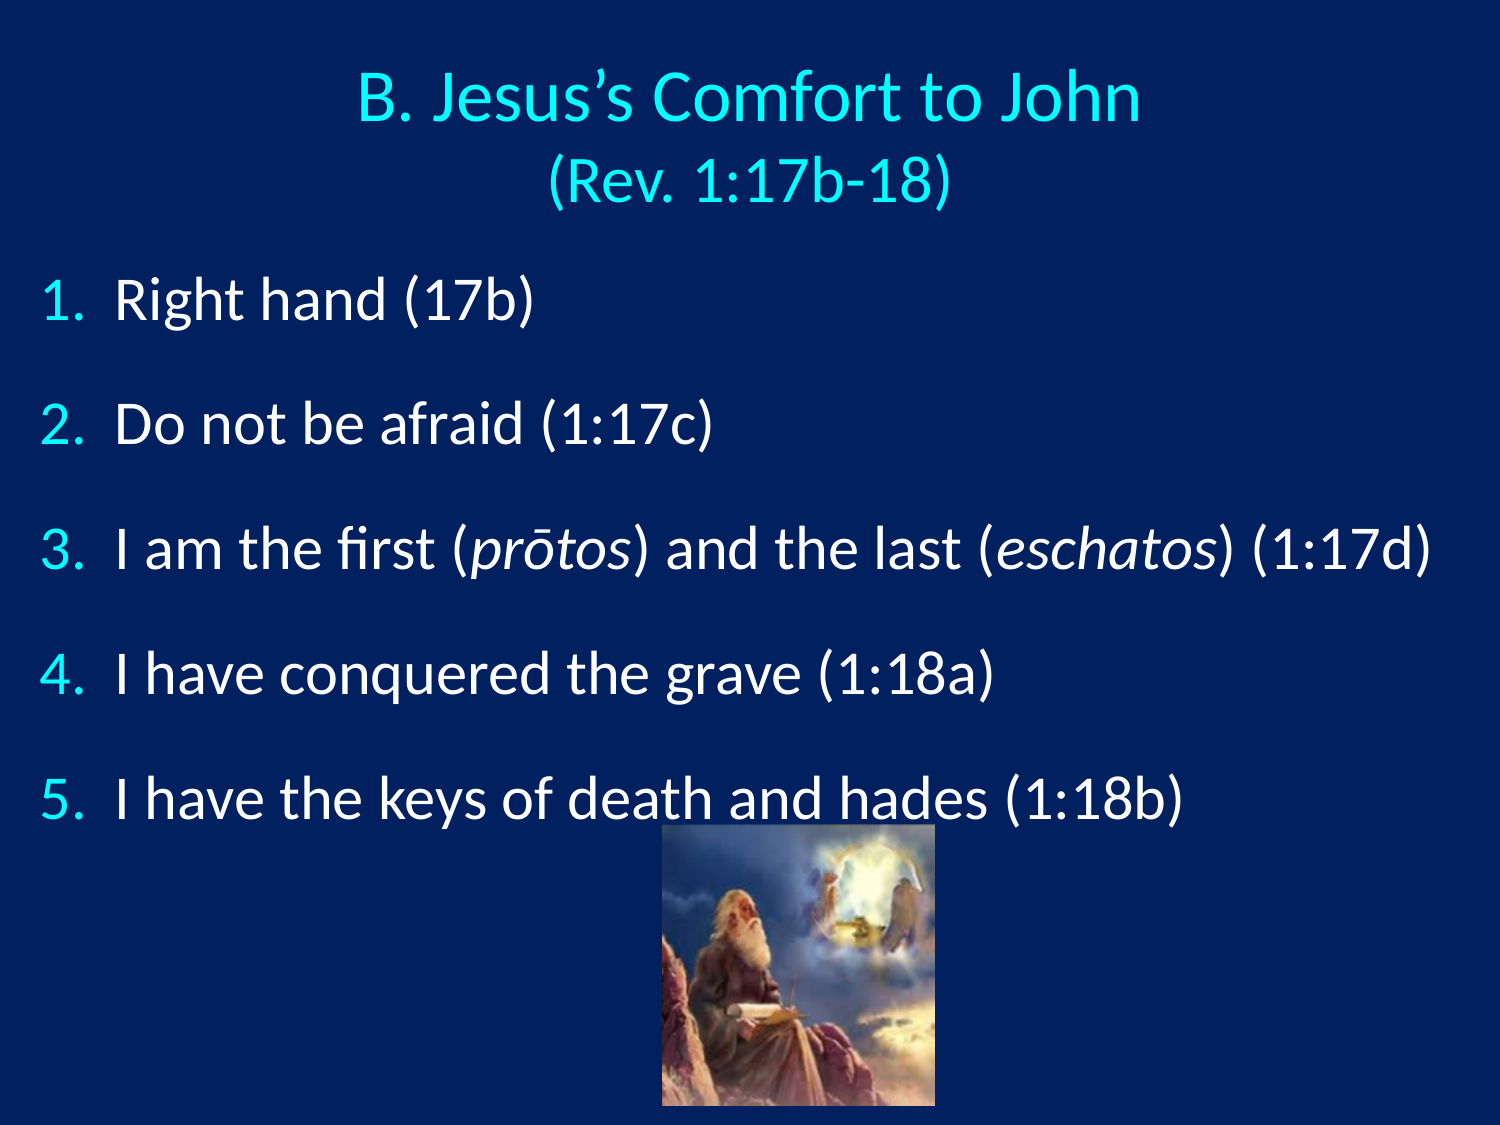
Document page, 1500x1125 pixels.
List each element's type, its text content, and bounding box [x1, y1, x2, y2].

list Right hand (17b) Do not be afraid (1:17c) I am the first (prōtos) and the last (eschatos) (1:17d) I have conquered the grave (1:18a) I have the keys of death and hades (1:18b) [24, 249, 1476, 783]
title B. Jesus’s Comfort to John (Rev. 1:17b-18) [24, 37, 1475, 225]
picture [662, 824, 935, 1106]
